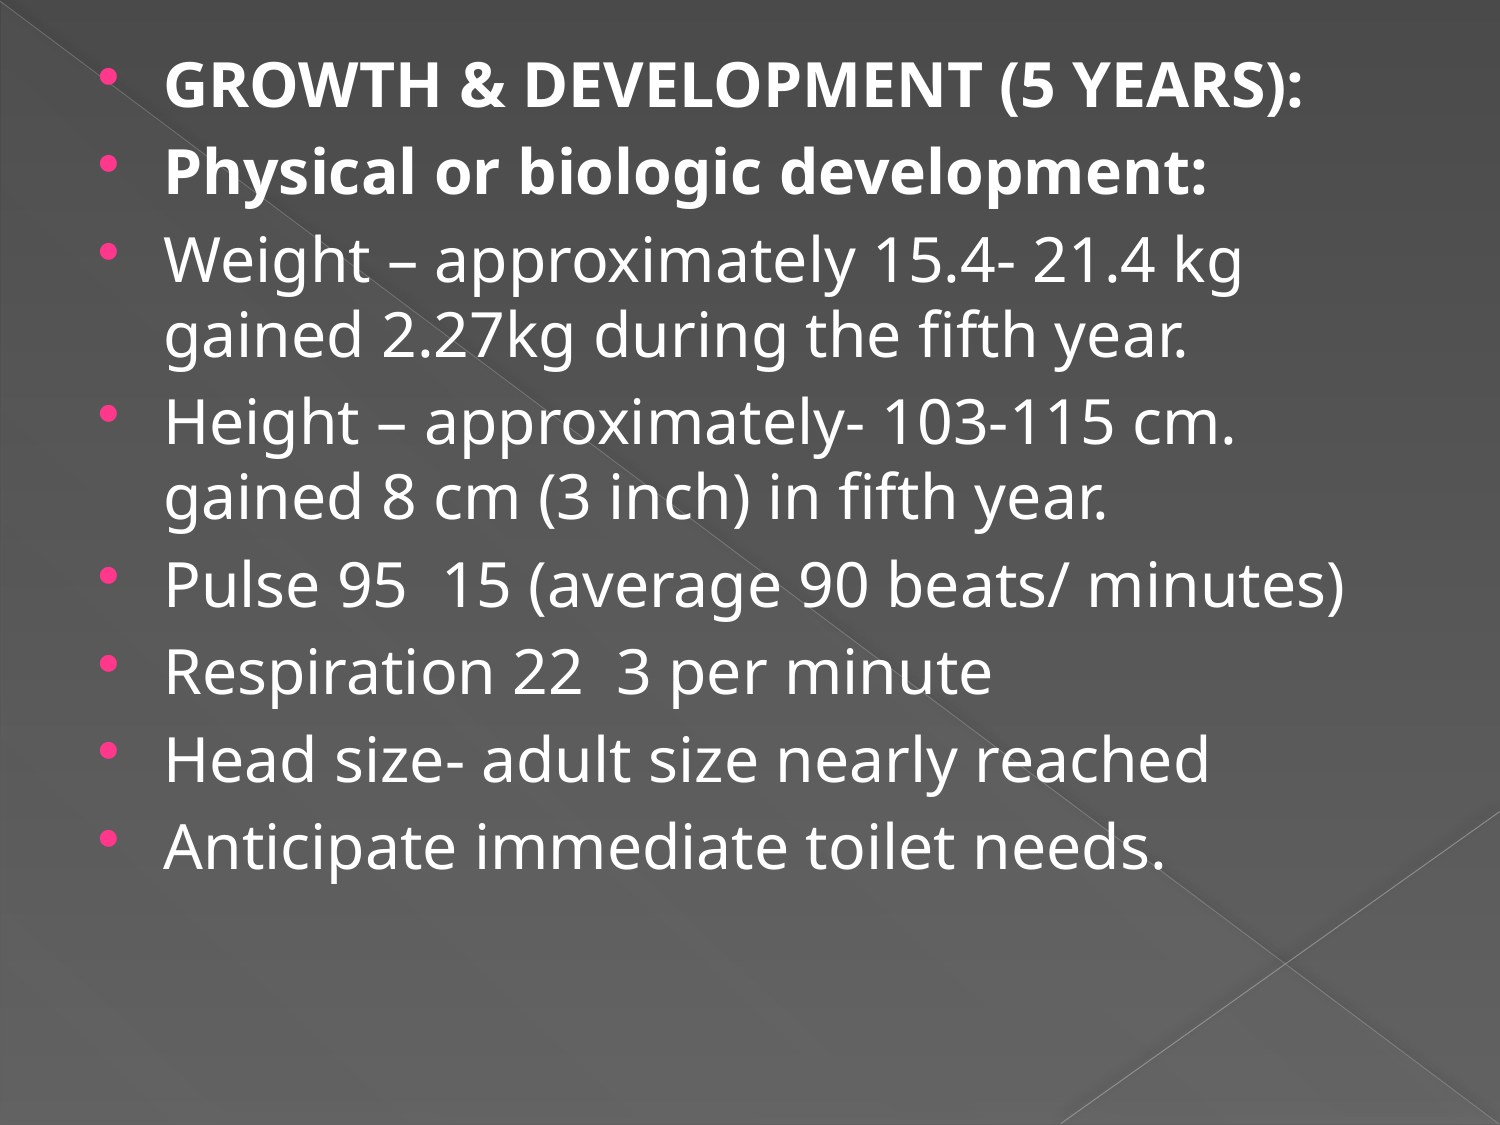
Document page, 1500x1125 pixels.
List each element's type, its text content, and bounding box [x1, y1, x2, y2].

list GROWTH & DEVELOPMENT (5 YEARS): Physical or biologic development: Weight – approximately 15.4- 21.4 kg gained 2.27kg during the fifth year. Height – approximately- 103-115 cm. gained 8 cm (3 inch) in fifth year. Pulse 95 15 (average 90 beats/ minutes) Respiration 22 3 per minute Head size- adult size nearly reached Anticipate immediate toilet needs. [75, 37, 1425, 1059]
